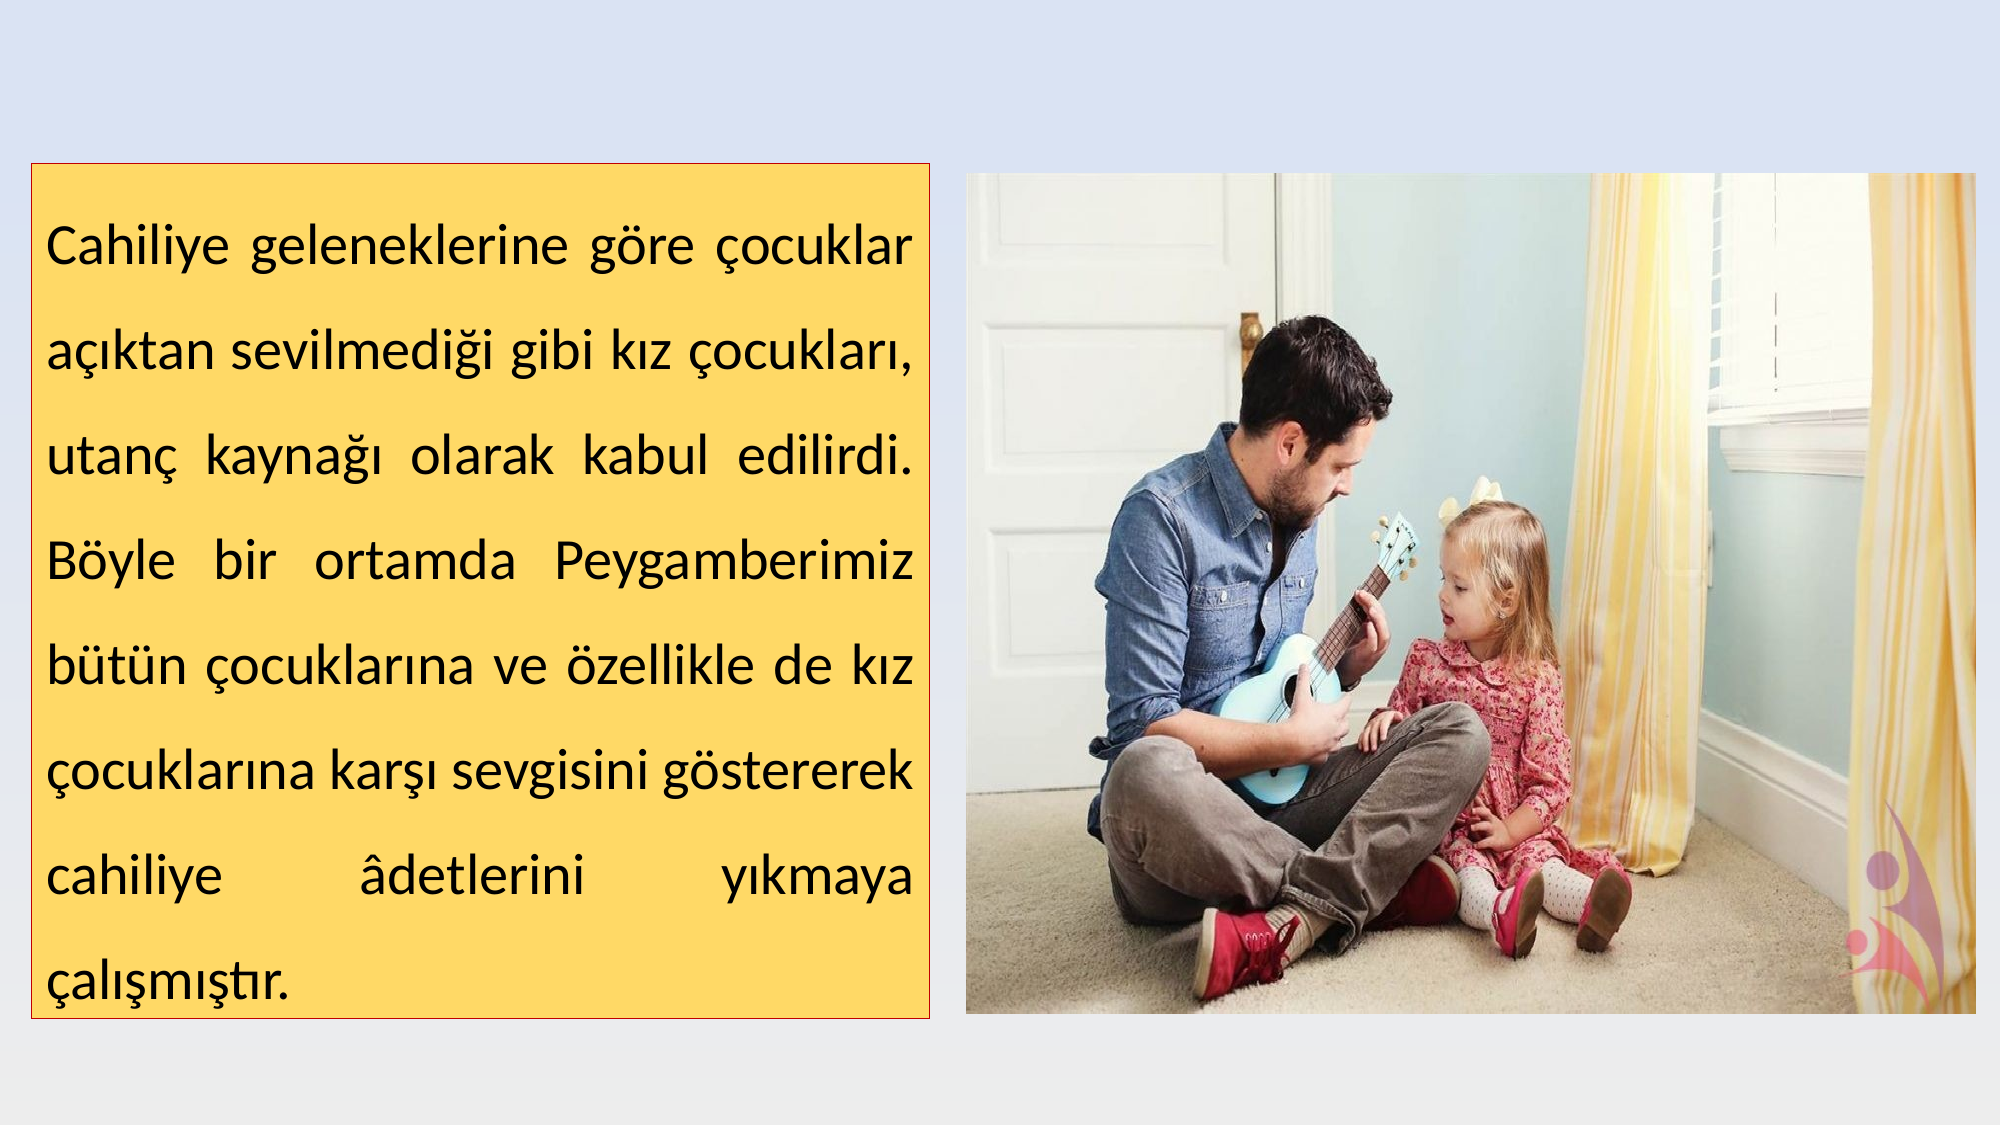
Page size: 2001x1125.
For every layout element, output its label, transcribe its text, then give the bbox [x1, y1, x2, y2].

text_box Cahiliye geleneklerine göre çocuklar açıktan sevilmediği gibi kız çocukları, utanç kaynağı olarak kabul edilirdi. Böyle bir ortamda Peygamberimiz bütün çocuklarına ve özellikle de kız çocuklarına karşı sevgisini göstererek cahiliye âdetlerini yıkmaya çalışmıştır. [31, 163, 930, 1019]
picture [966, 173, 1976, 1014]
